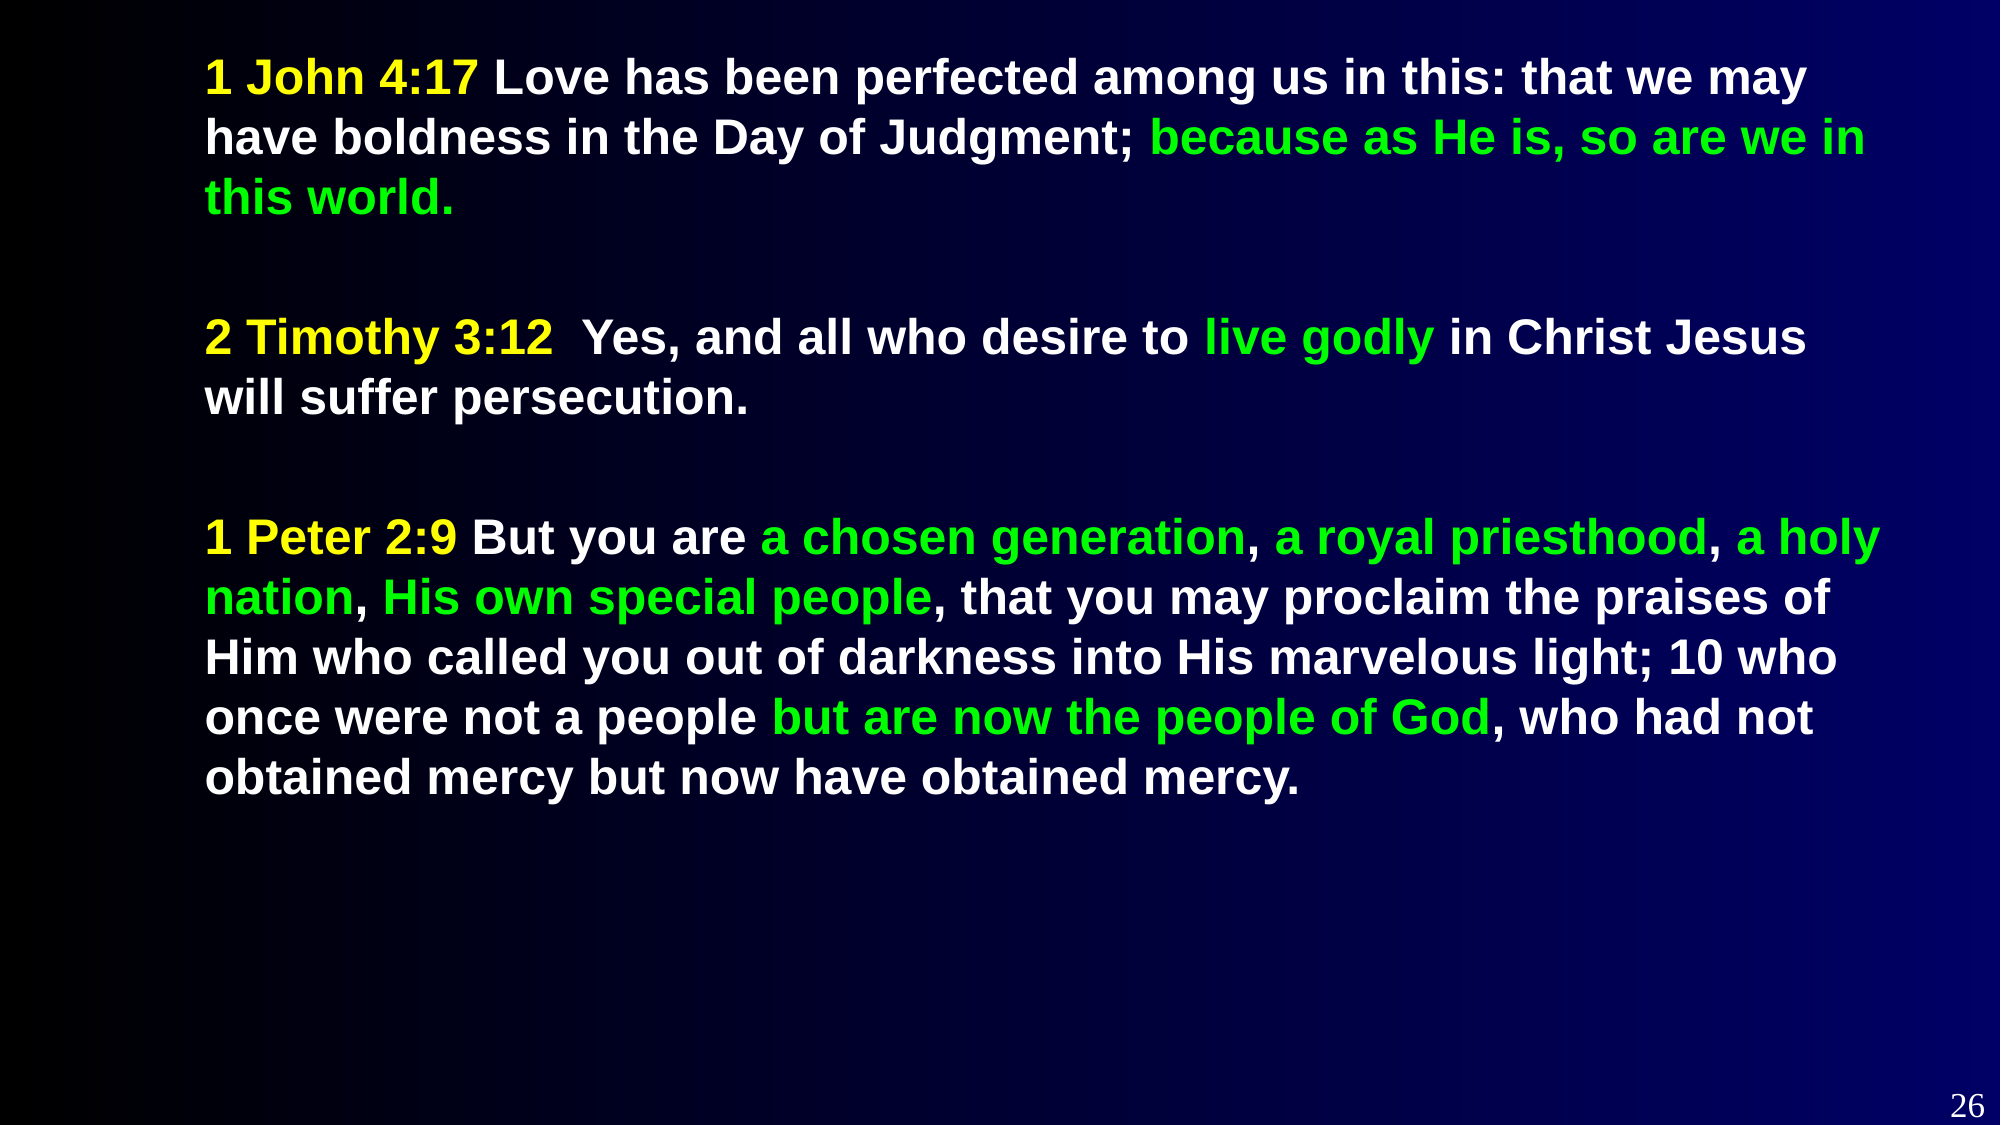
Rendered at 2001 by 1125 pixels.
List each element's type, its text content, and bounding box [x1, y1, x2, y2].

slide_number 26 [1916, 1074, 2000, 1125]
text_box 1 John 4:17 Love has been perfected among us in this: that we may have boldness in the Day of Judgment; because as He is, so are we in this world. 2 Timothy 3:12 Yes, and all who desire to live godly in Christ Jesus will suffer persecution. 1 Peter 2:9 But you are a chosen generation, a royal priesthood, a holy nation, His own special people, that you may proclaim the praises of Him who called you out of darkness into His marvelous light; 10 who once were not a people but are now the people of God, who had not obtained mercy but now have obtained mercy. [9, 37, 1900, 713]
